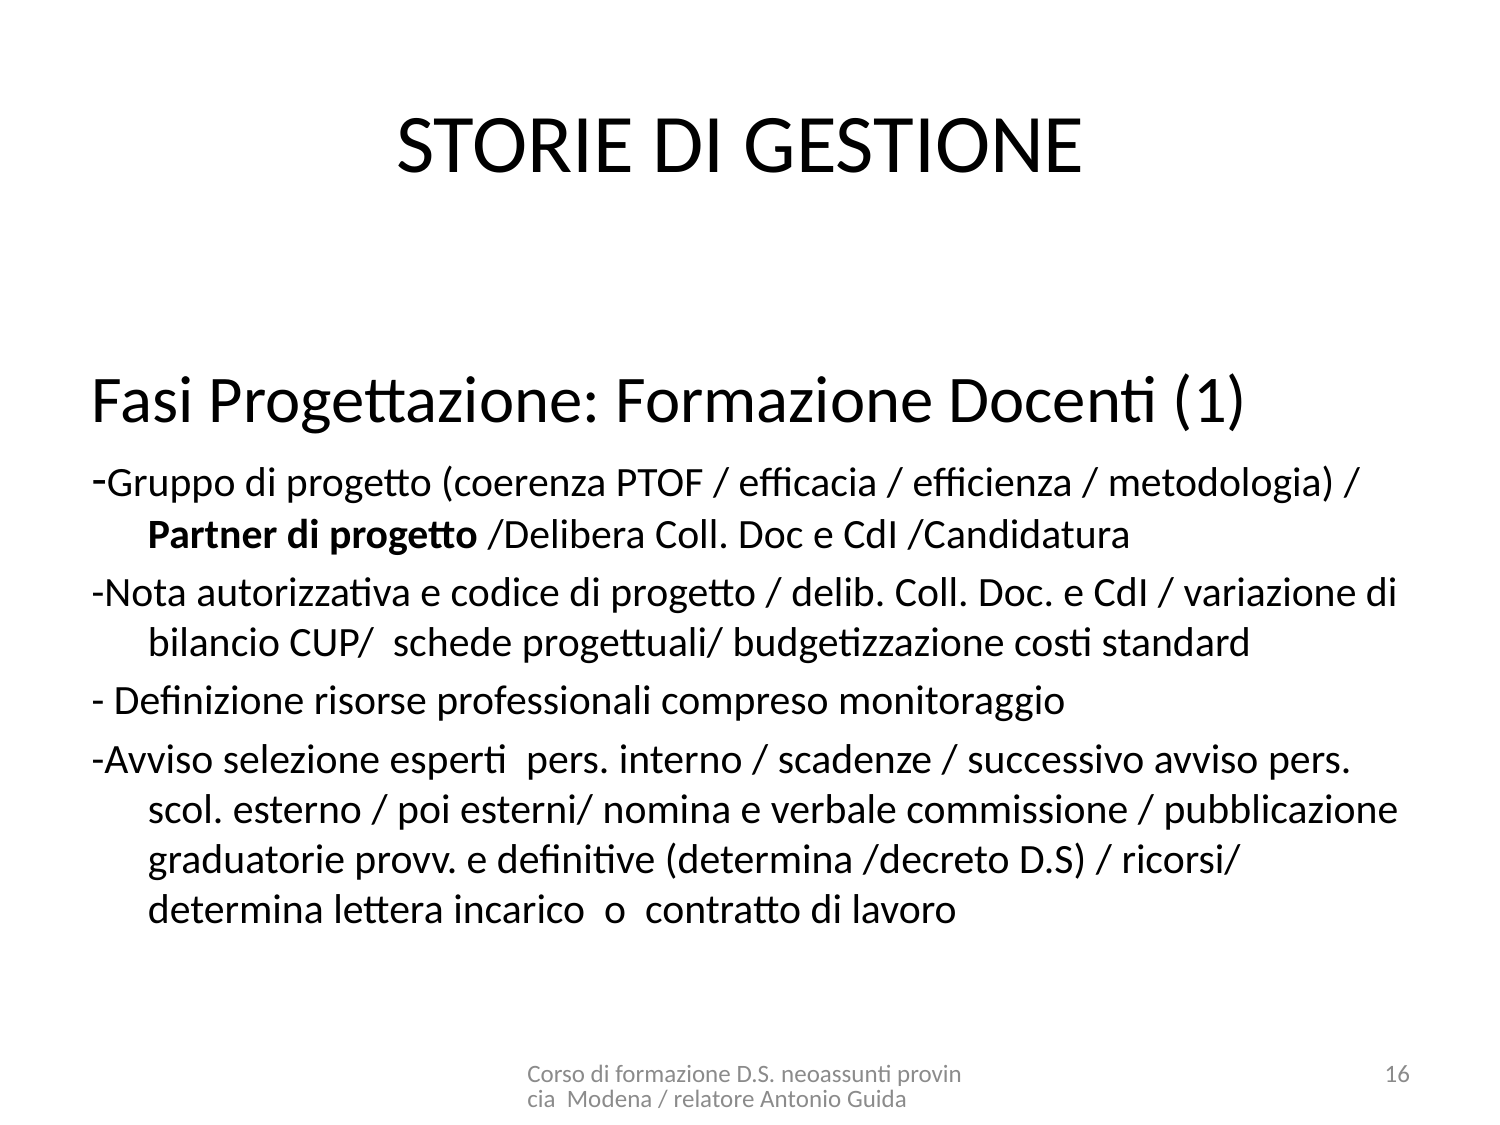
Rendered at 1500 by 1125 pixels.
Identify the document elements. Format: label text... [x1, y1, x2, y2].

slide_number 16 [1074, 1042, 1425, 1103]
footer Corso di formazione D.S. neoassunti provincia Modena / relatore Antonio Guida [512, 1042, 988, 1103]
title STORIE DI GESTIONE [75, 45, 1425, 233]
list Fasi Progettazione: Formazione Docenti (1) -Gruppo di progetto (coerenza PTOF / efficacia / efficienza / metodologia) / Partner di progetto /Delibera Coll. Doc e CdI /Candidatura -Nota autorizzativa e codice di progetto / delib. Coll. Doc. e CdI / variazione di bilancio CUP/ schede progettuali/ budgetizzazione costi standard - Definizione risorse professionali compreso monitoraggio -Avviso selezione esperti pers. interno / scadenze / successivo avviso pers. scol. esterno / poi esterni/ nomina e verbale commissione / pubblicazione graduatorie provv. e definitive (determina /decreto D.S) / ricorsi/ determina lettera incarico o contratto di lavoro [76, 255, 1427, 998]
